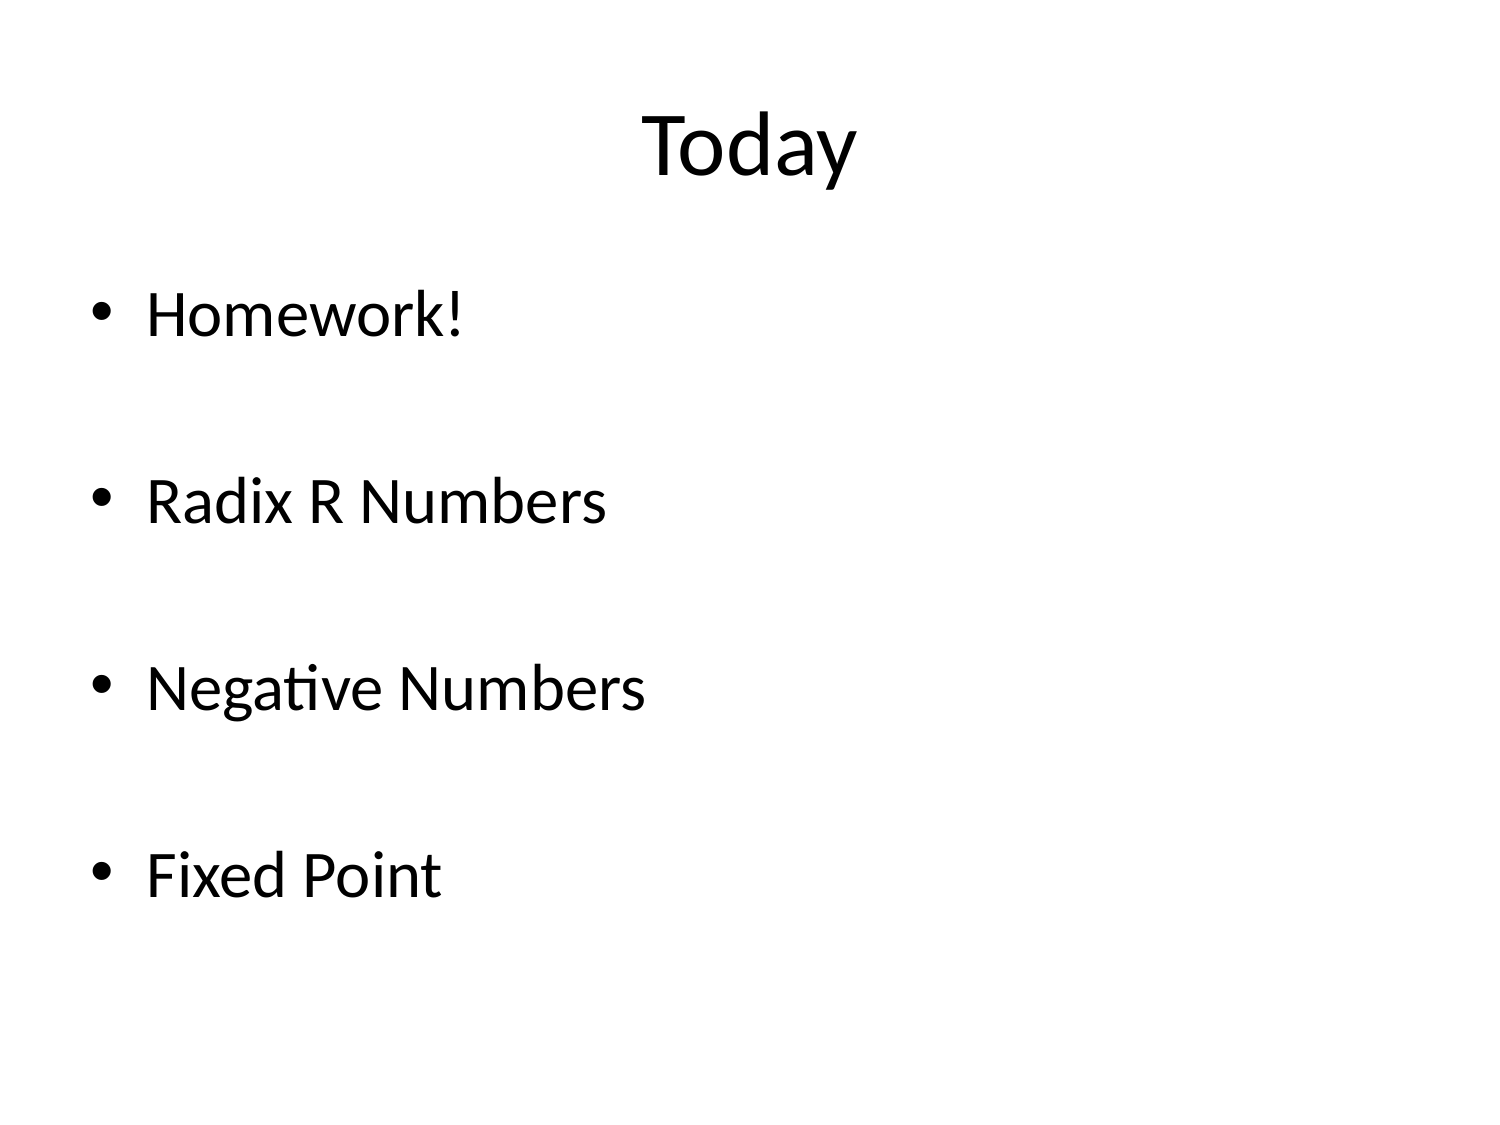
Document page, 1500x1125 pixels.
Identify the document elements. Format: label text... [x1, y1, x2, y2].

list Homework! Radix R Numbers Negative Numbers Fixed Point [75, 262, 1425, 1005]
title Today [75, 45, 1425, 233]
